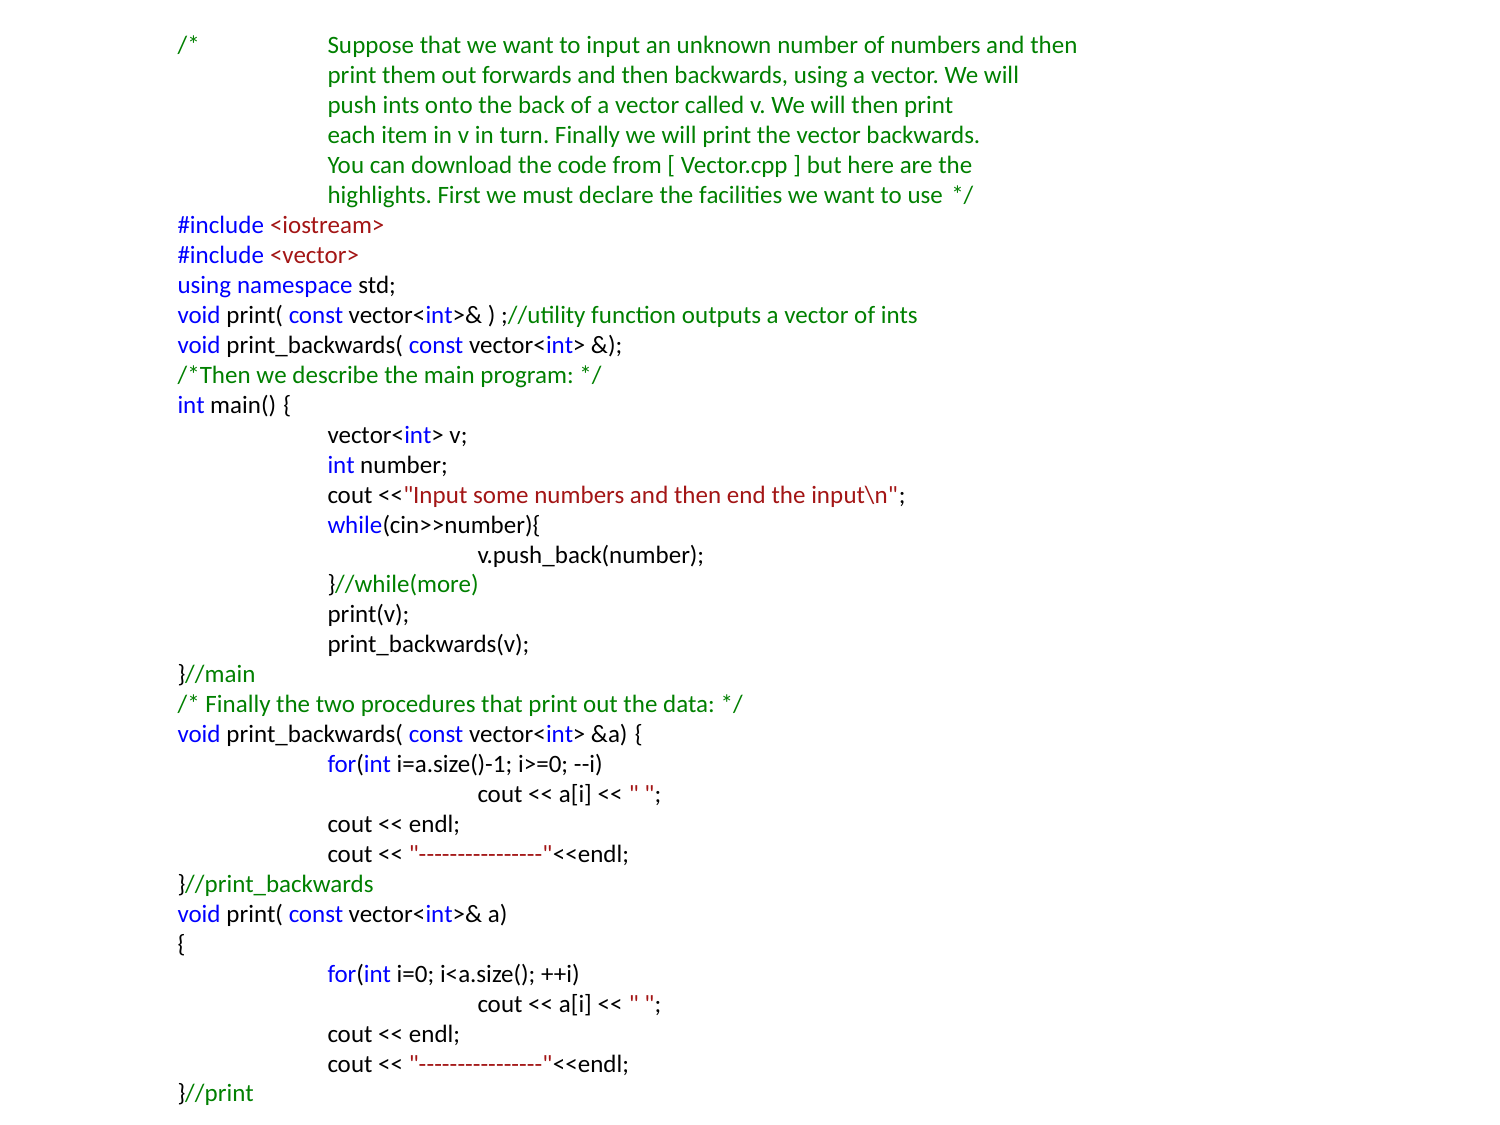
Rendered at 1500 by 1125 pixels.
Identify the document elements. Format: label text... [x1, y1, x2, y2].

text_box /* Suppose that we want to input an unknown number of numbers and then print them out forwards and then backwards, using a vector. We will push ints onto the back of a vector called v. We will then print each item in v in turn. Finally we will print the vector backwards. You can download the code from [ Vector.cpp ] but here are the highlights. First we must declare the facilities we want to use */ #include <iostream> #include <vector> using namespace std; void print( const vector<int>& ) ;//utility function outputs a vector of ints void print_backwards( const vector<int> &); /*Then we describe the main program: */ int main() { vector<int> v; int number; cout <<"Input some numbers and then end the input\n"; while(cin>>number){ v.push_back(number); }//while(more) print(v); print_backwards(v); }//main /* Finally the two procedures that print out the data: */ void print_backwards( const vector<int> &a) { for(int i=a.size()-1; i>=0; --i) cout << a[i] << " "; cout << endl; cout << "----------------"<<endl; }//print_backwards void print( const vector<int>& a) { for(int i=0; i<a.size(); ++i) cout << a[i] << " "; cout << endl; cout << "----------------"<<endl; }//print [162, 21, 1338, 1115]
